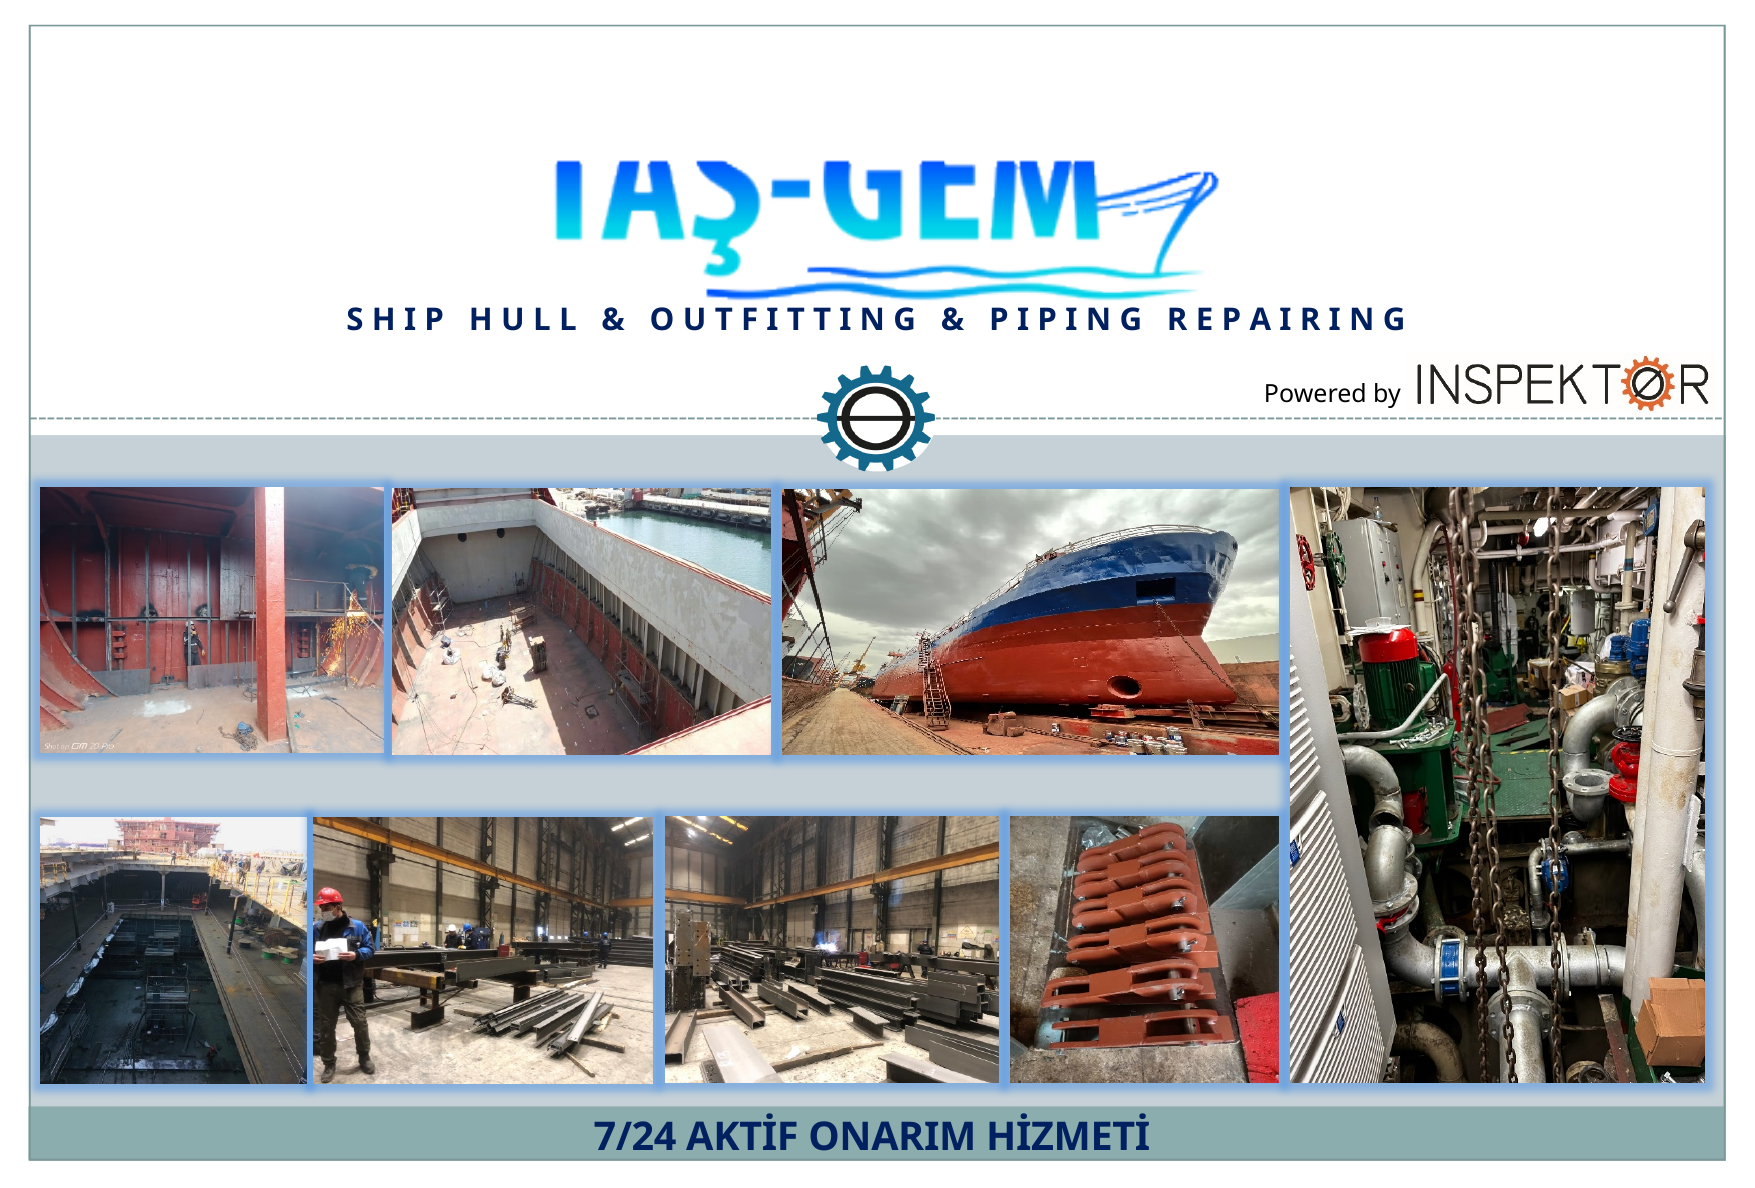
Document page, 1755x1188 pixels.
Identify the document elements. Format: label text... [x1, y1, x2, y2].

text_box S H I P H U L L & O U T F I T T I N G & P I P I N G R E P A I R I N G [35, 290, 462, 345]
picture [0, 0, 1755, 1188]
text_box 7/24 AKTİF ONARIM HİZMETİ [35, 1103, 1719, 1167]
text_box S H I P H U L L & O U T F I T T I N G & P I P I N G R E P A I R I N G [1292, 290, 1719, 345]
text_box Powered by [1231, 369, 1400, 416]
